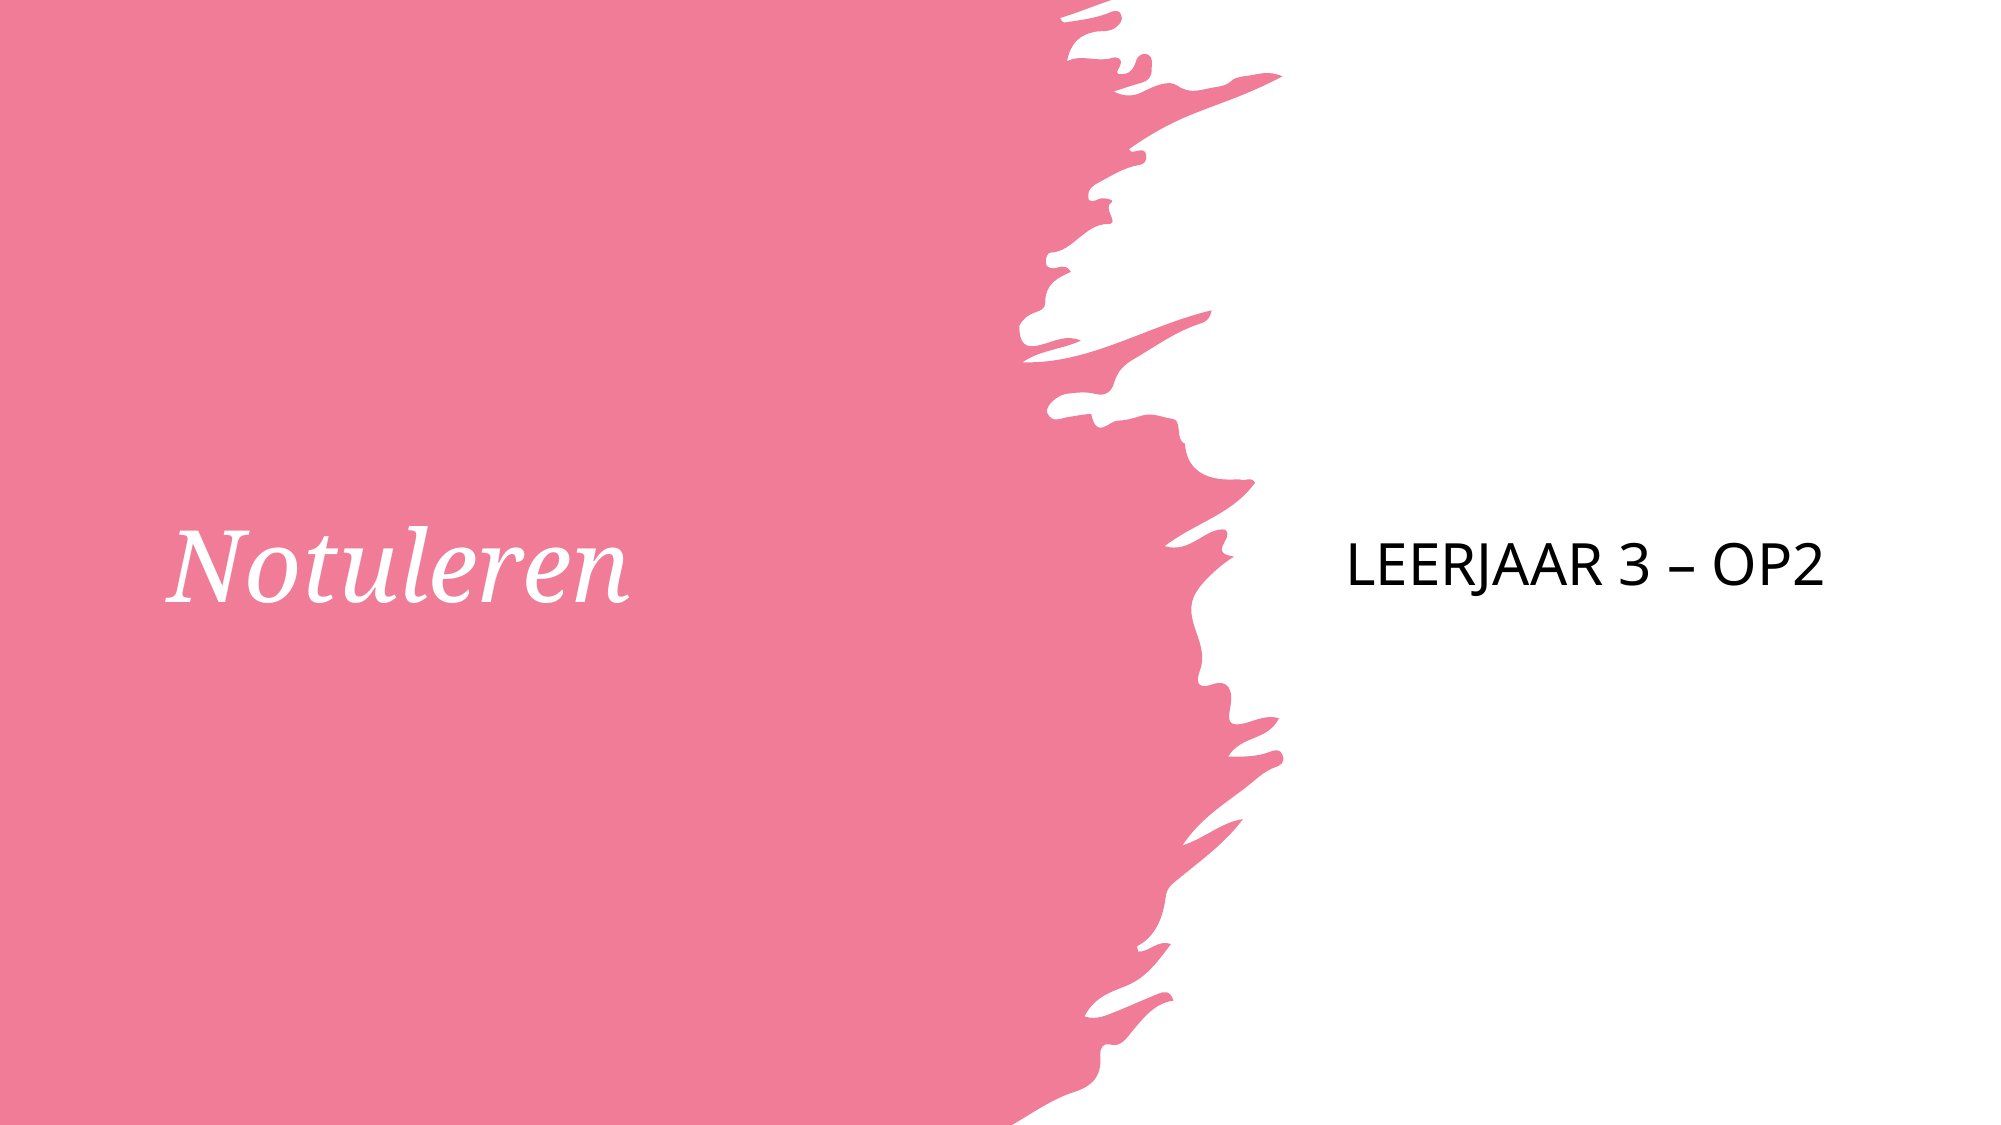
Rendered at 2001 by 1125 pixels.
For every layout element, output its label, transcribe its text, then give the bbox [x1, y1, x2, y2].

title Notuleren [153, 274, 1071, 851]
subtitle Leerjaar 3 – Op2 [1330, 274, 1889, 851]
